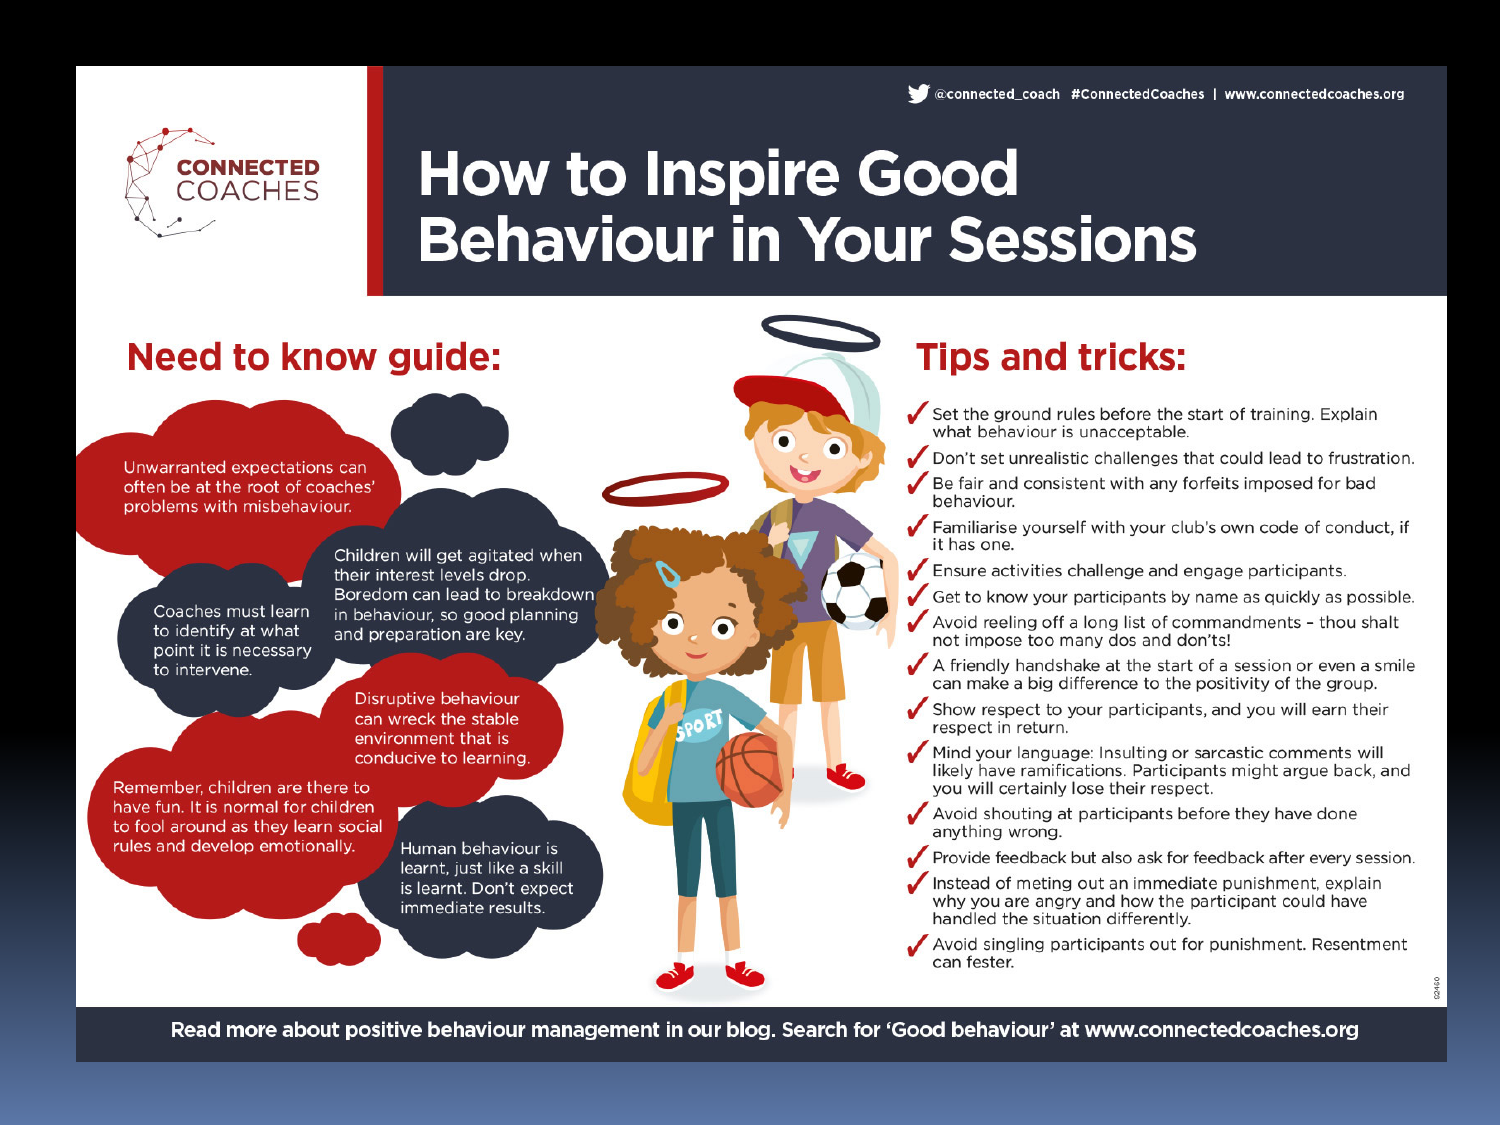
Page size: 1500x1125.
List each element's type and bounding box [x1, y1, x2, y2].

picture [76, 65, 1448, 1062]
